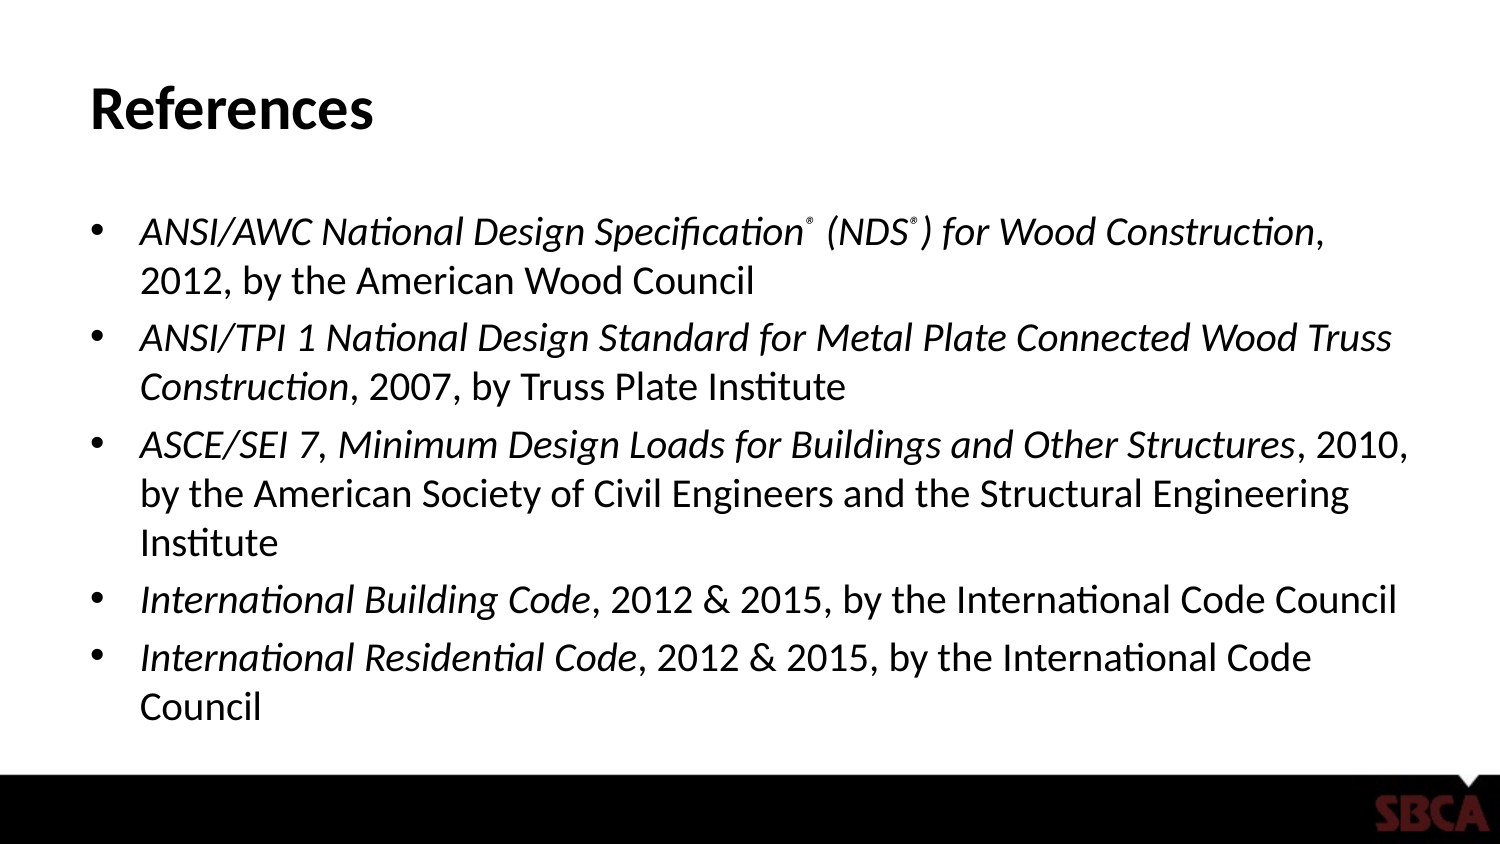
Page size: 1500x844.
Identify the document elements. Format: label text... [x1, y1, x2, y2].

title References [75, 33, 1425, 175]
picture [0, 0, 1500, 844]
list ANSI/AWC National Design Specification® (NDS®) for Wood Construction, 2012, by the American Wood Council ANSI/TPI 1 National Design Standard for Metal Plate Connected Wood Truss Construction, 2007, by Truss Plate Institute ASCE/SEI 7, Minimum Design Loads for Buildings and Other Structures, 2010, by the American Society of Civil Engineers and the Structural Engineering Institute International Building Code, 2012 & 2015, by the International Code Council International Residential Code, 2012 & 2015, by the International Code Council [75, 196, 1425, 754]
